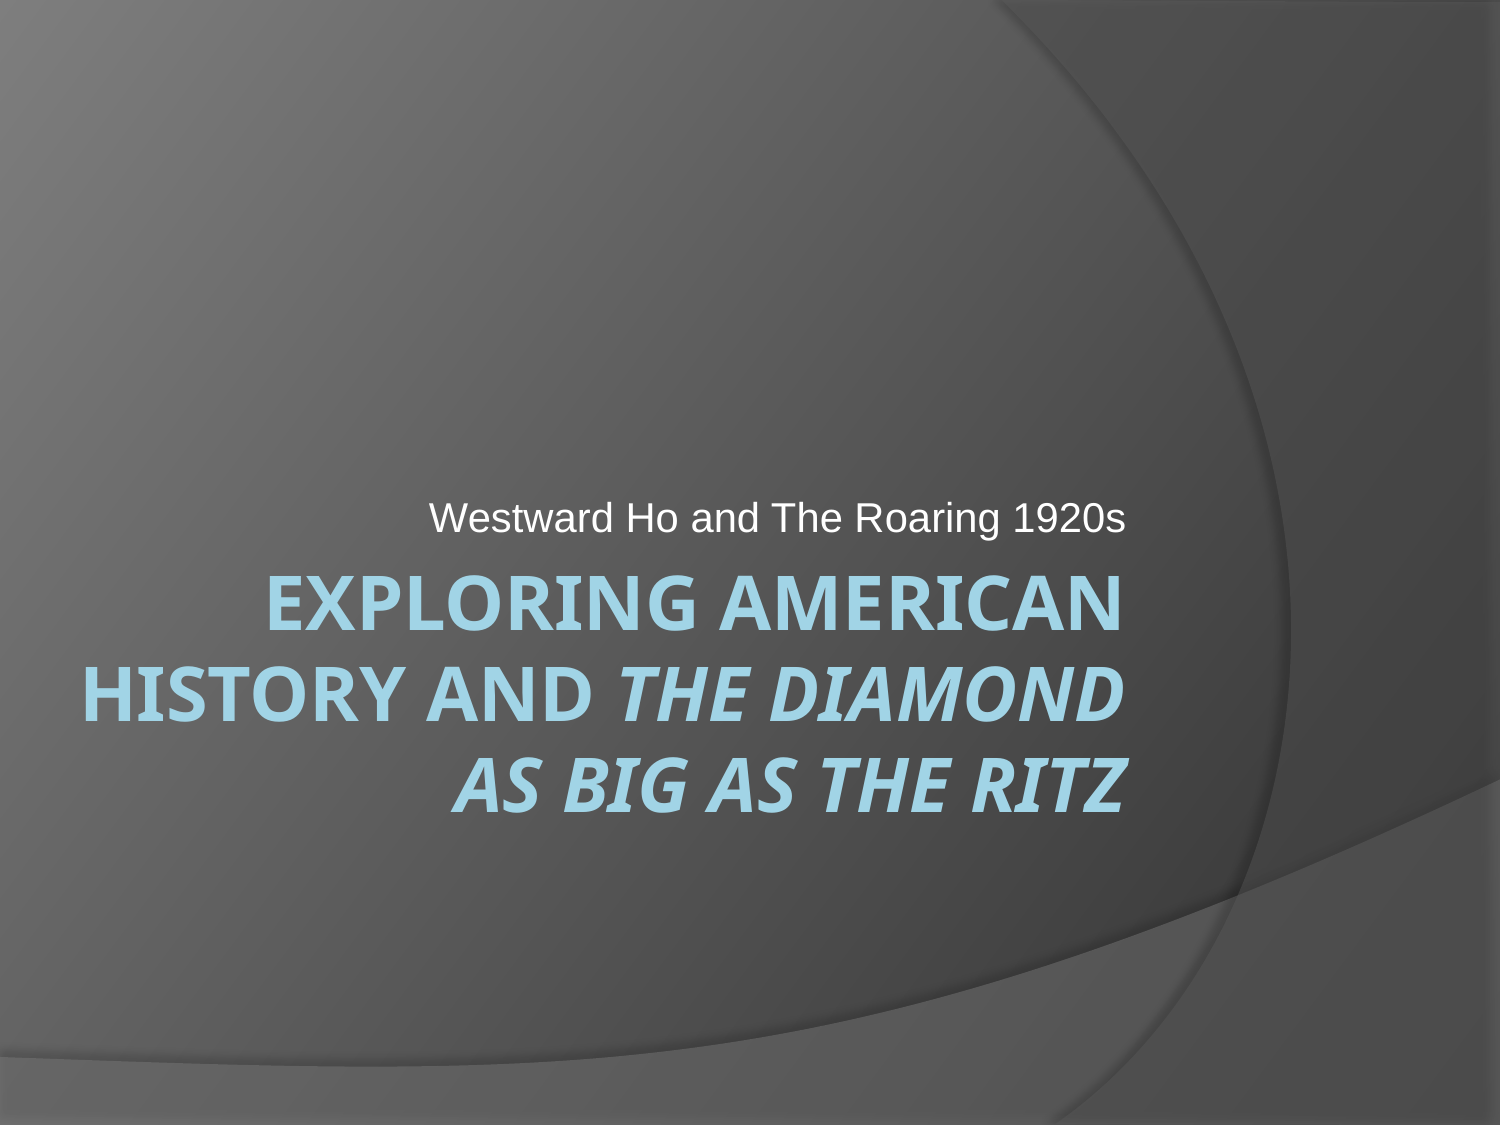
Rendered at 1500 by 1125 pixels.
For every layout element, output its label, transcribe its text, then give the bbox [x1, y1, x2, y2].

subtitle Westward Ho and The Roaring 1920s [70, 253, 1135, 542]
title Exploring AMERICAN HISTORY AND THE DIAMOND AS BIG AS THE RITZ [70, 547, 1134, 926]
